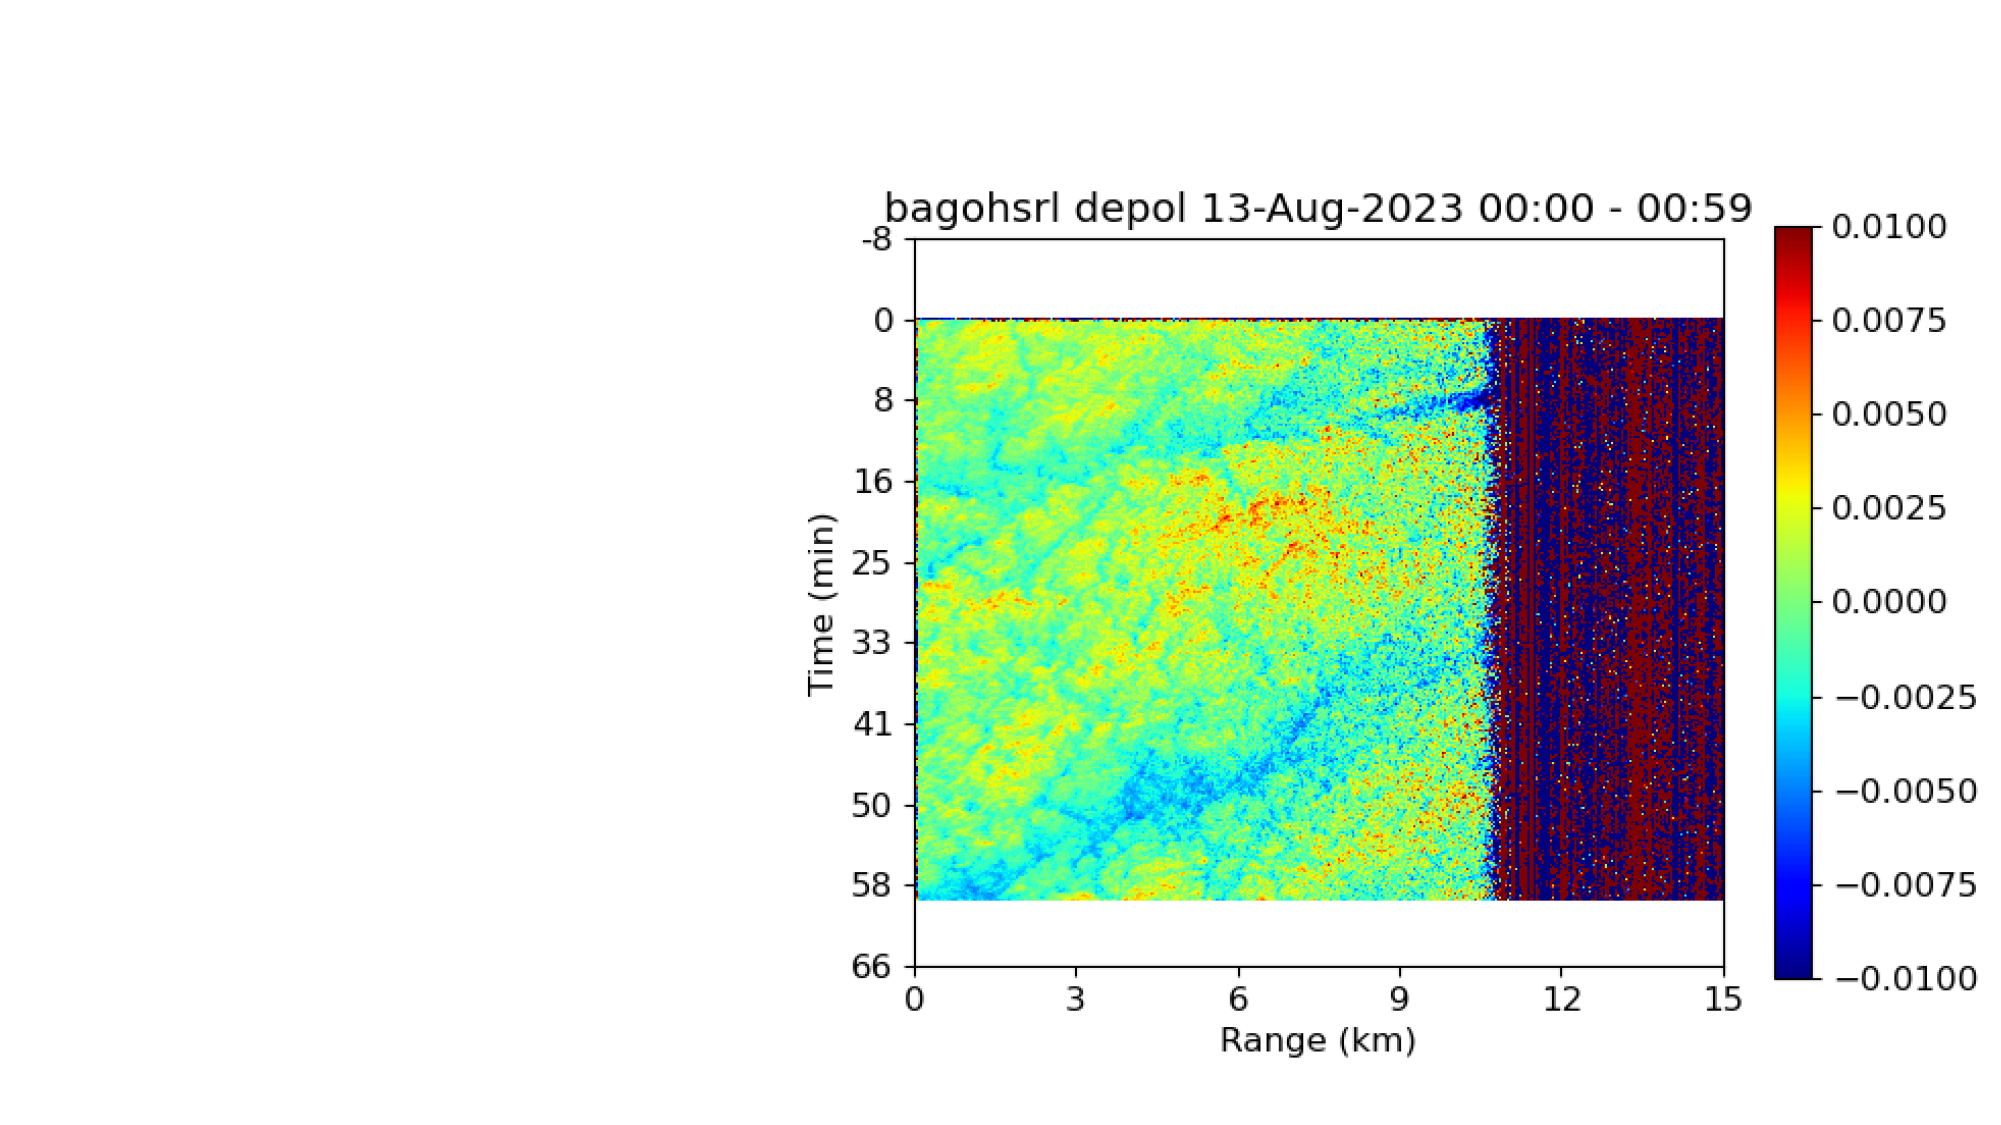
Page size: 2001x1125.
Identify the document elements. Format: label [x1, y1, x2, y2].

picture [757, 122, 2000, 1079]
